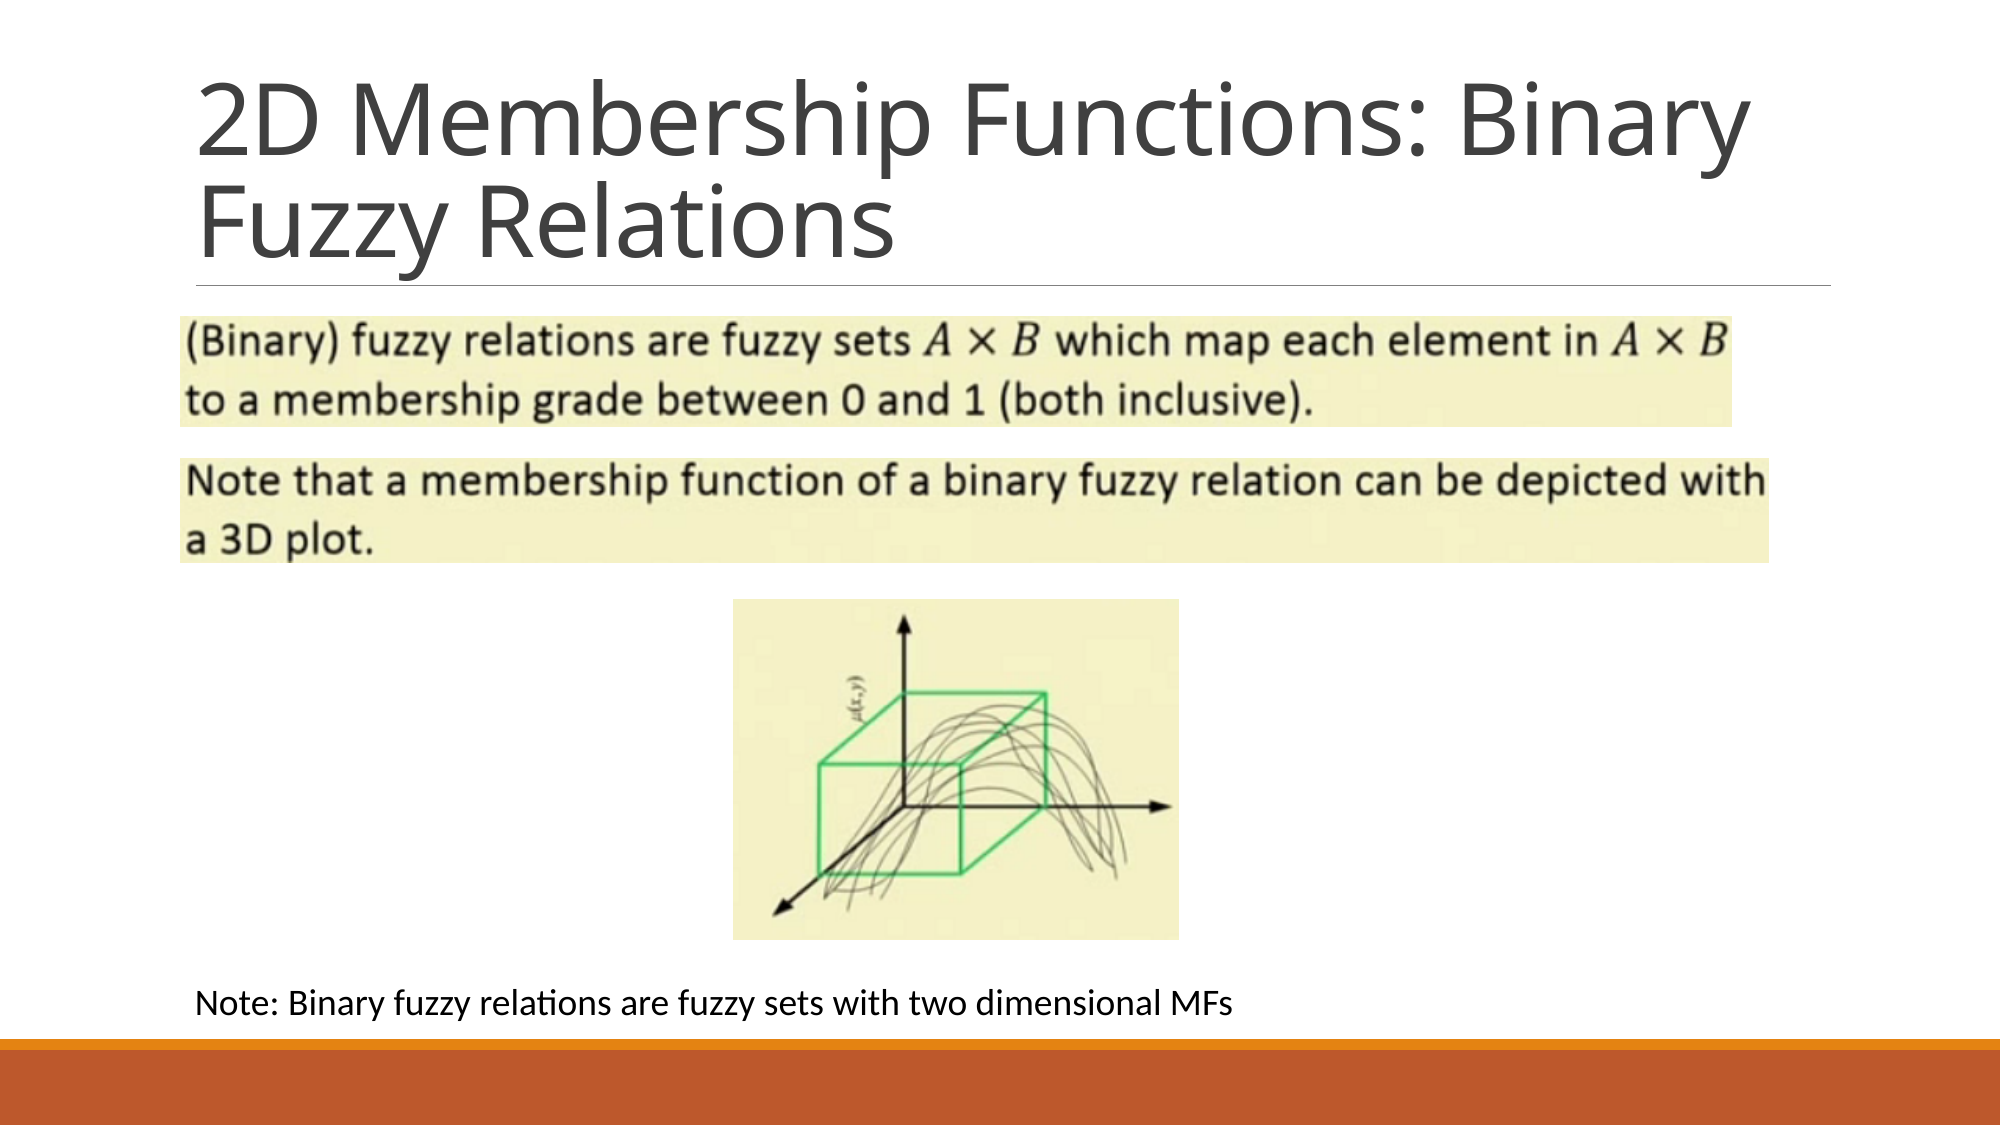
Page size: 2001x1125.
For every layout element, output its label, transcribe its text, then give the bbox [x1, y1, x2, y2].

title 2D Membership Functions: Binary Fuzzy Relations [180, 47, 1830, 285]
text_box Note: Binary fuzzy relations are fuzzy sets with two dimensional MFs [179, 970, 1769, 1031]
picture [732, 598, 1179, 941]
picture [179, 457, 1770, 564]
picture [179, 316, 1733, 427]
